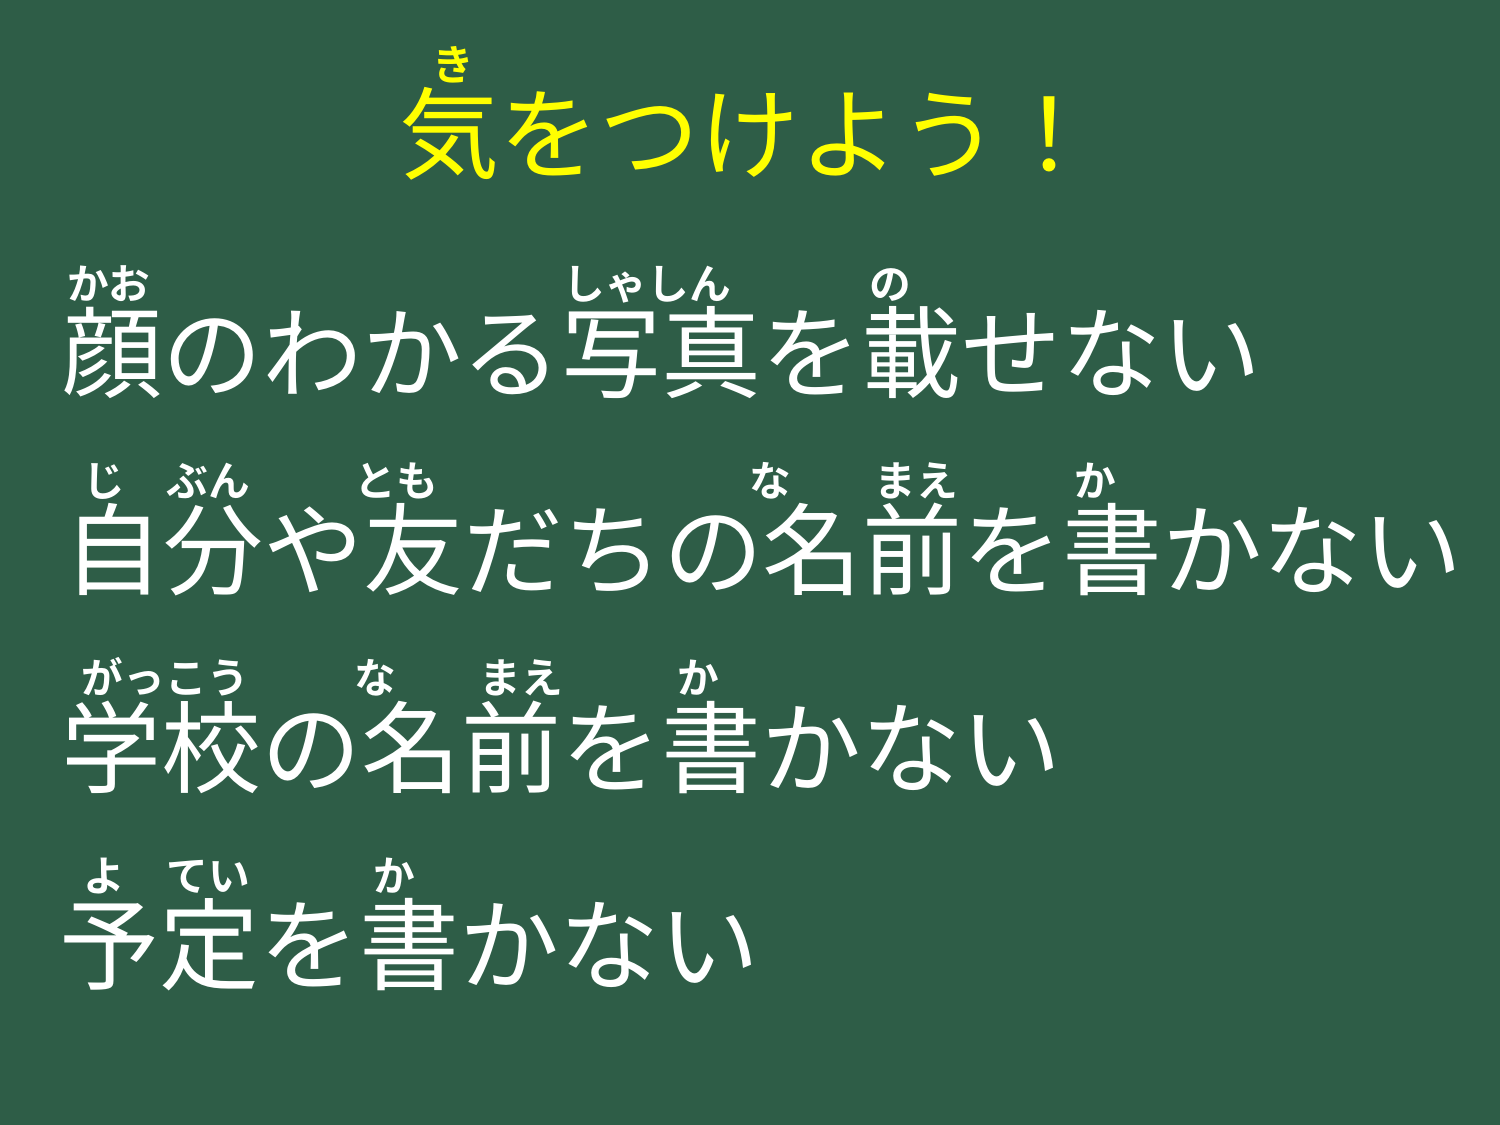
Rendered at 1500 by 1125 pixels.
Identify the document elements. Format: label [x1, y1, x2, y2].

text_box [381, 30, 1119, 201]
text_box [40, 841, 779, 1012]
text_box [40, 644, 1082, 815]
text_box [41, 447, 1486, 617]
text_box [41, 250, 1284, 420]
